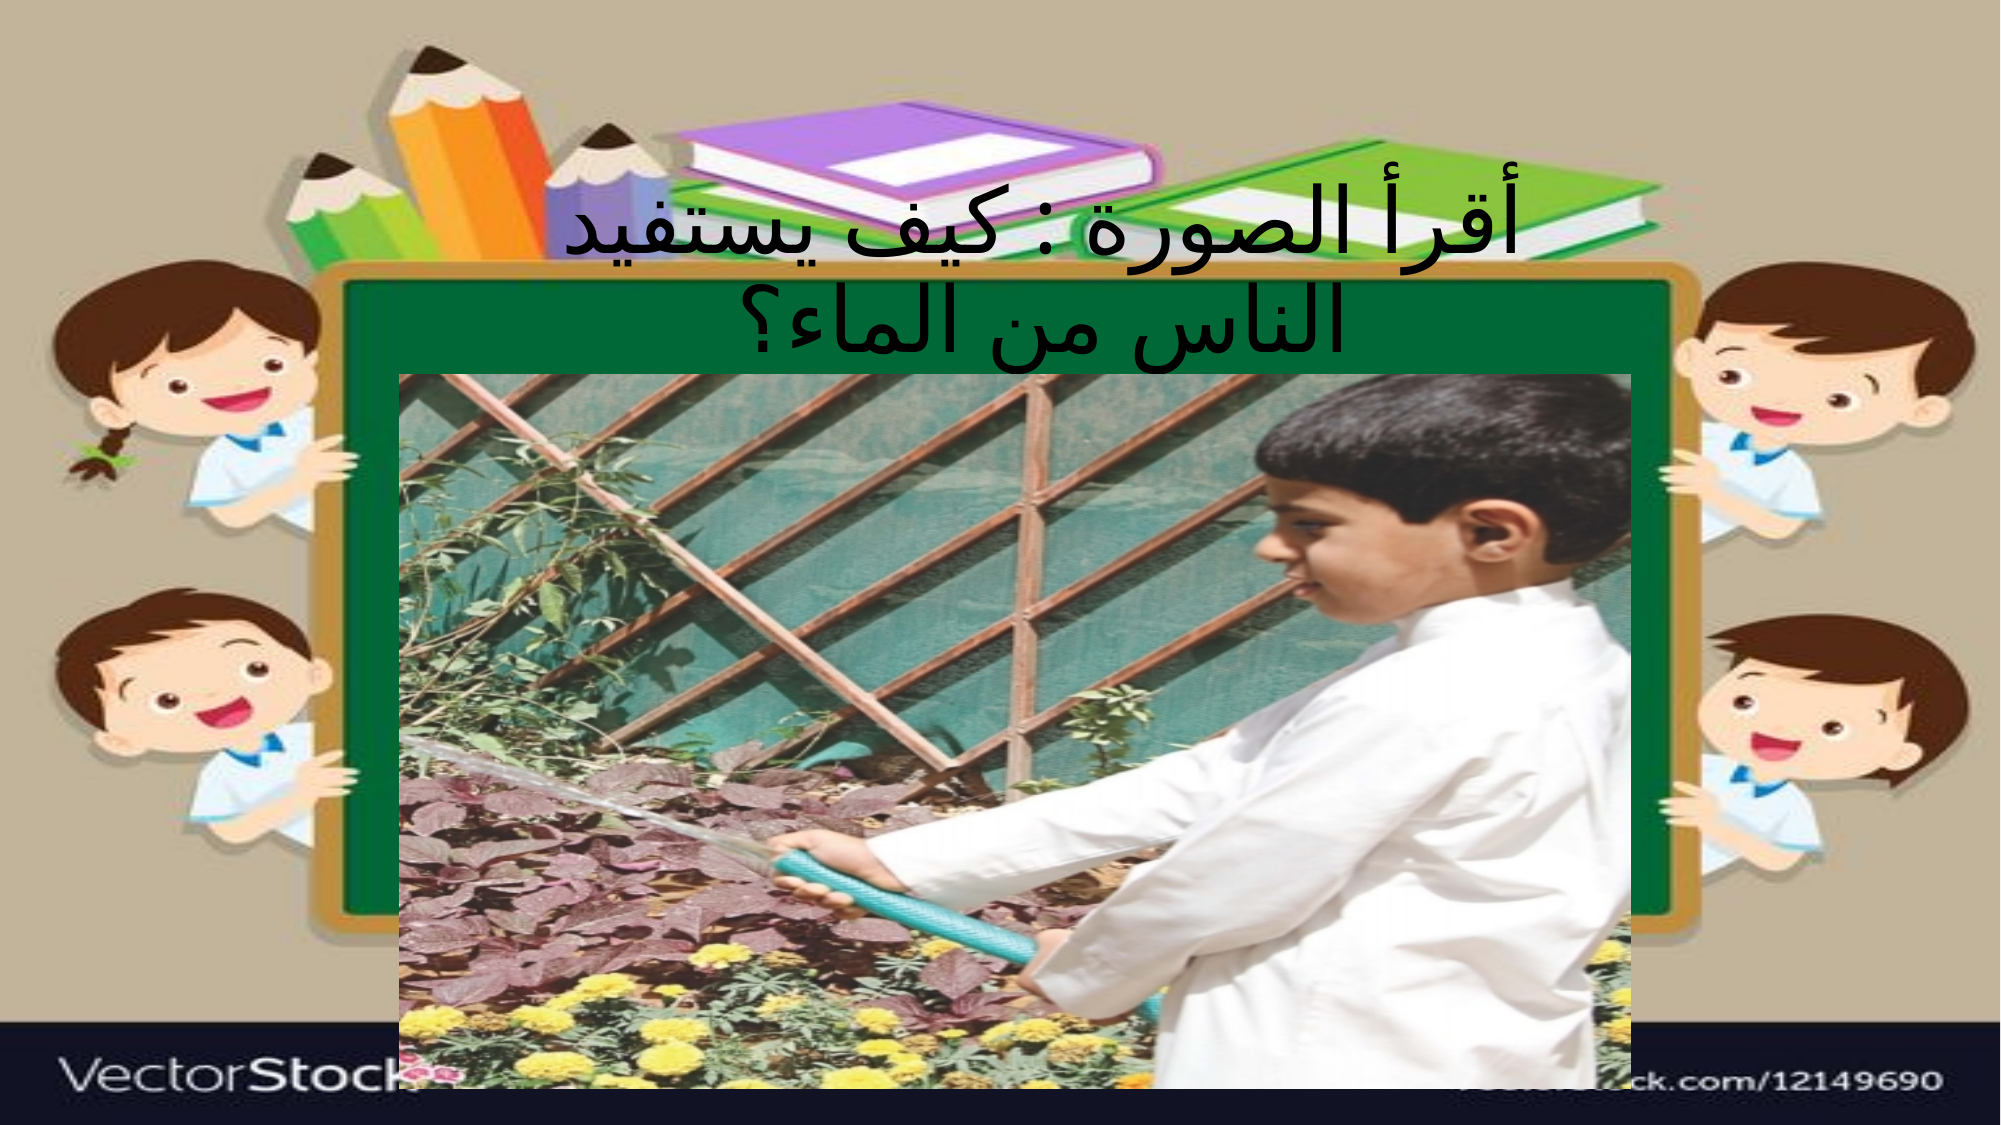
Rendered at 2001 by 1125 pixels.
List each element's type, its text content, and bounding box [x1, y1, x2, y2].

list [399, 374, 1632, 1089]
picture [0, 0, 2001, 1125]
title أقرأ الصورة : كيف يستفيد الناس من الماء؟ [486, 118, 1601, 374]
